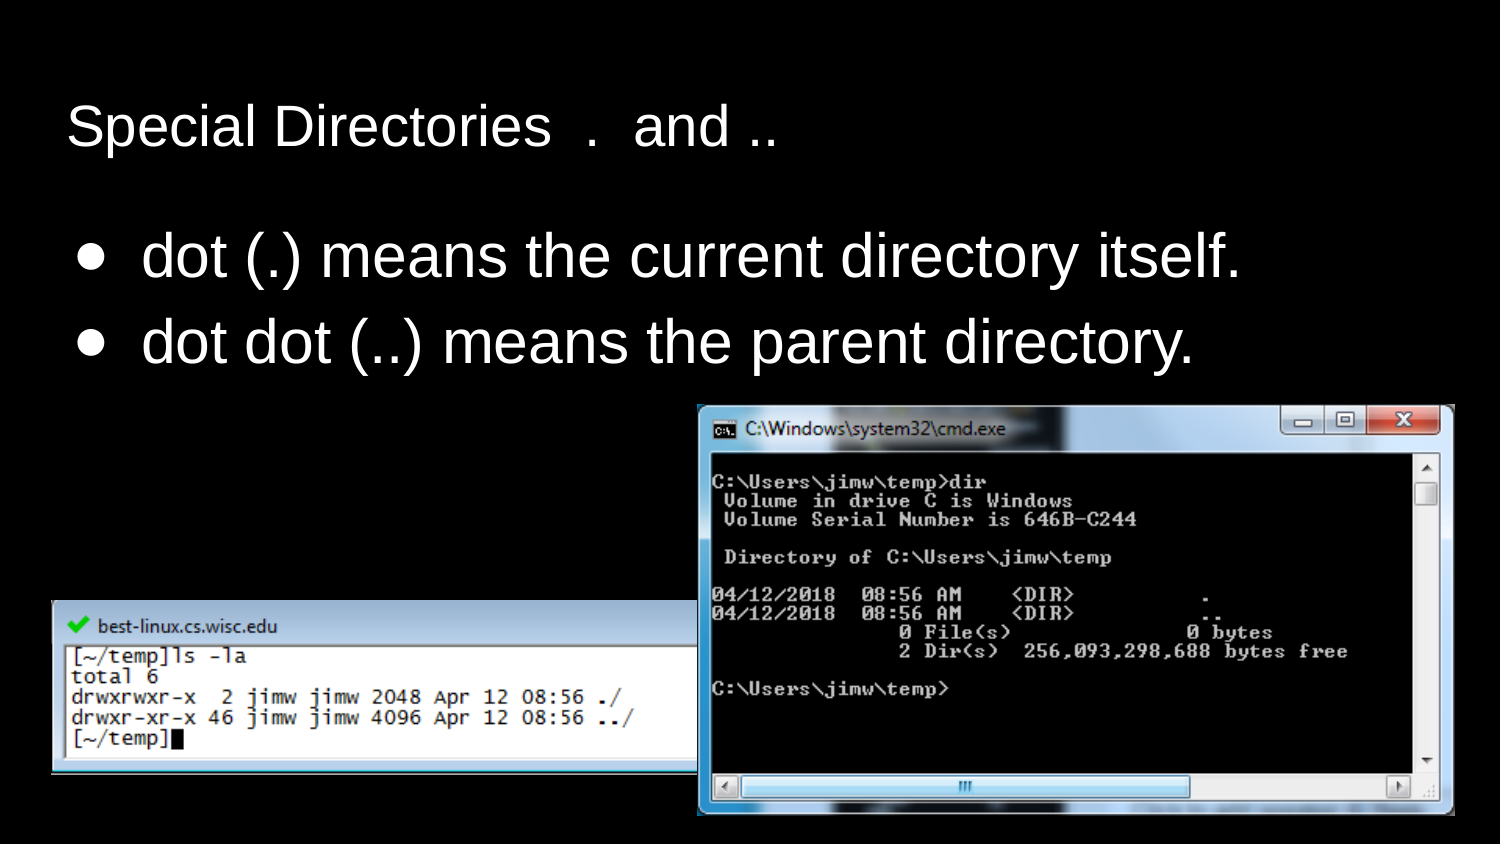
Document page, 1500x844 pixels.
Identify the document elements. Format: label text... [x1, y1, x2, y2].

list dot (.) means the current directory itself. dot dot (..) means the parent directory. [51, 189, 1449, 599]
picture [50, 404, 1455, 817]
title Special Directories . and .. [51, 72, 1449, 167]
